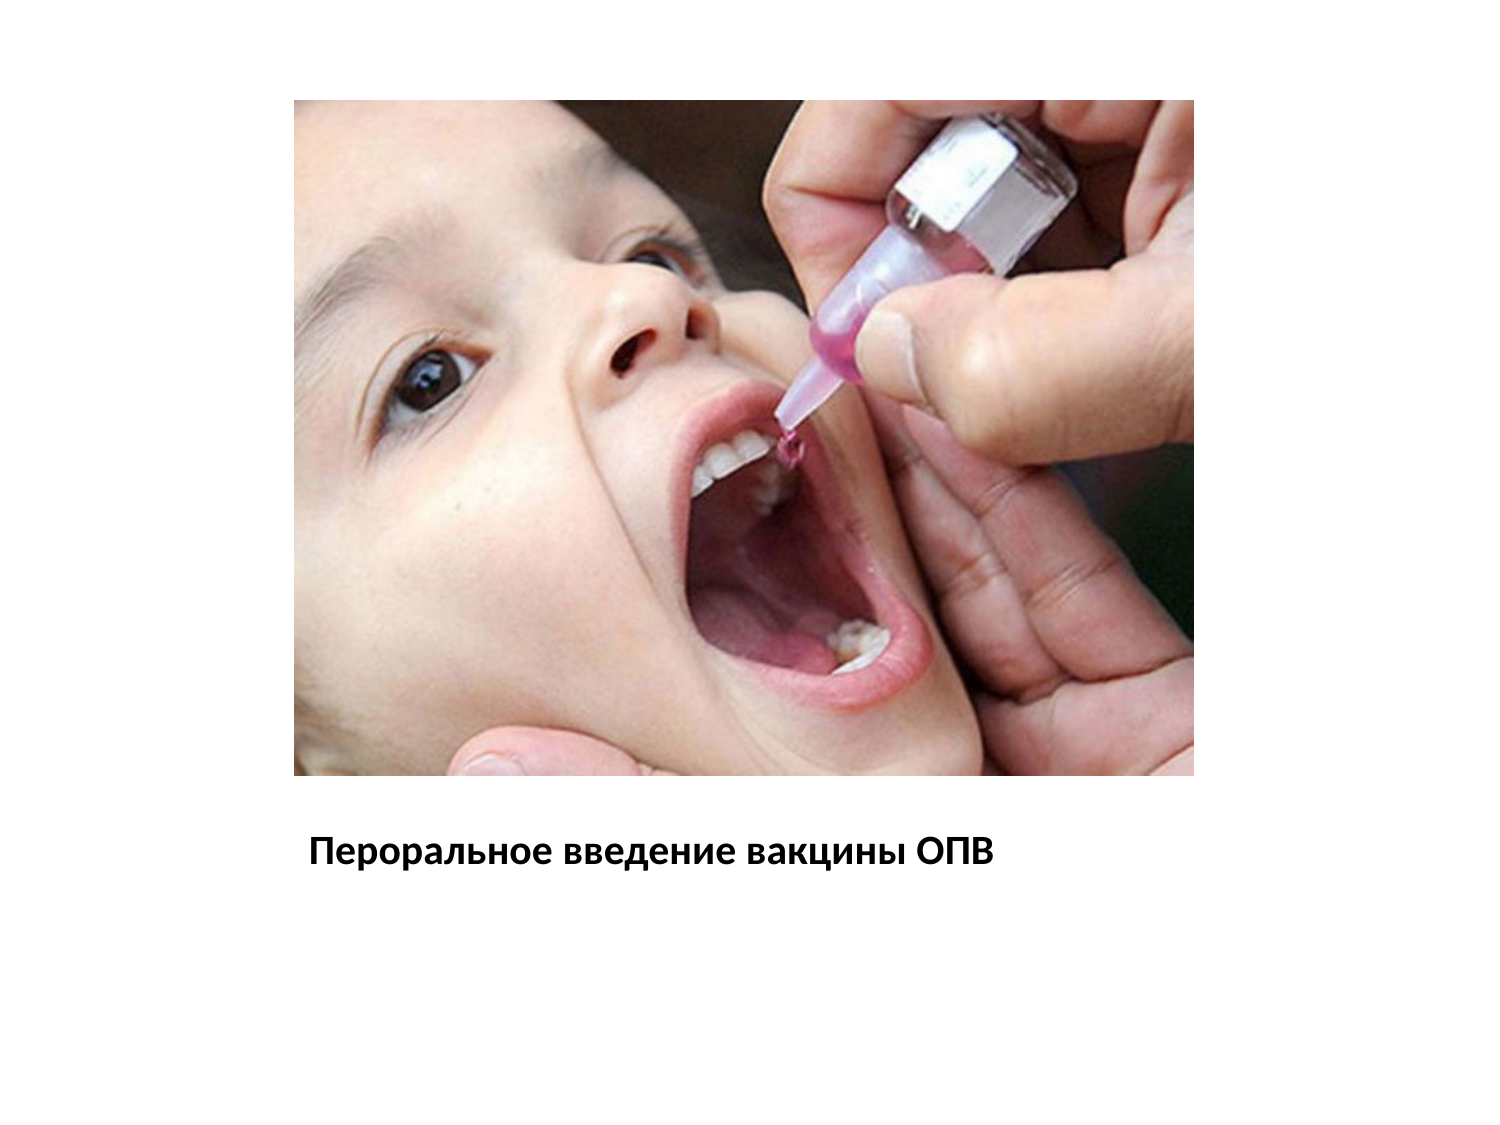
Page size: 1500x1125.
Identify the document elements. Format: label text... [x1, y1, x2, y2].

picture [293, 100, 1195, 776]
title Пероральное введение вакцины ОПВ [294, 787, 1194, 881]
